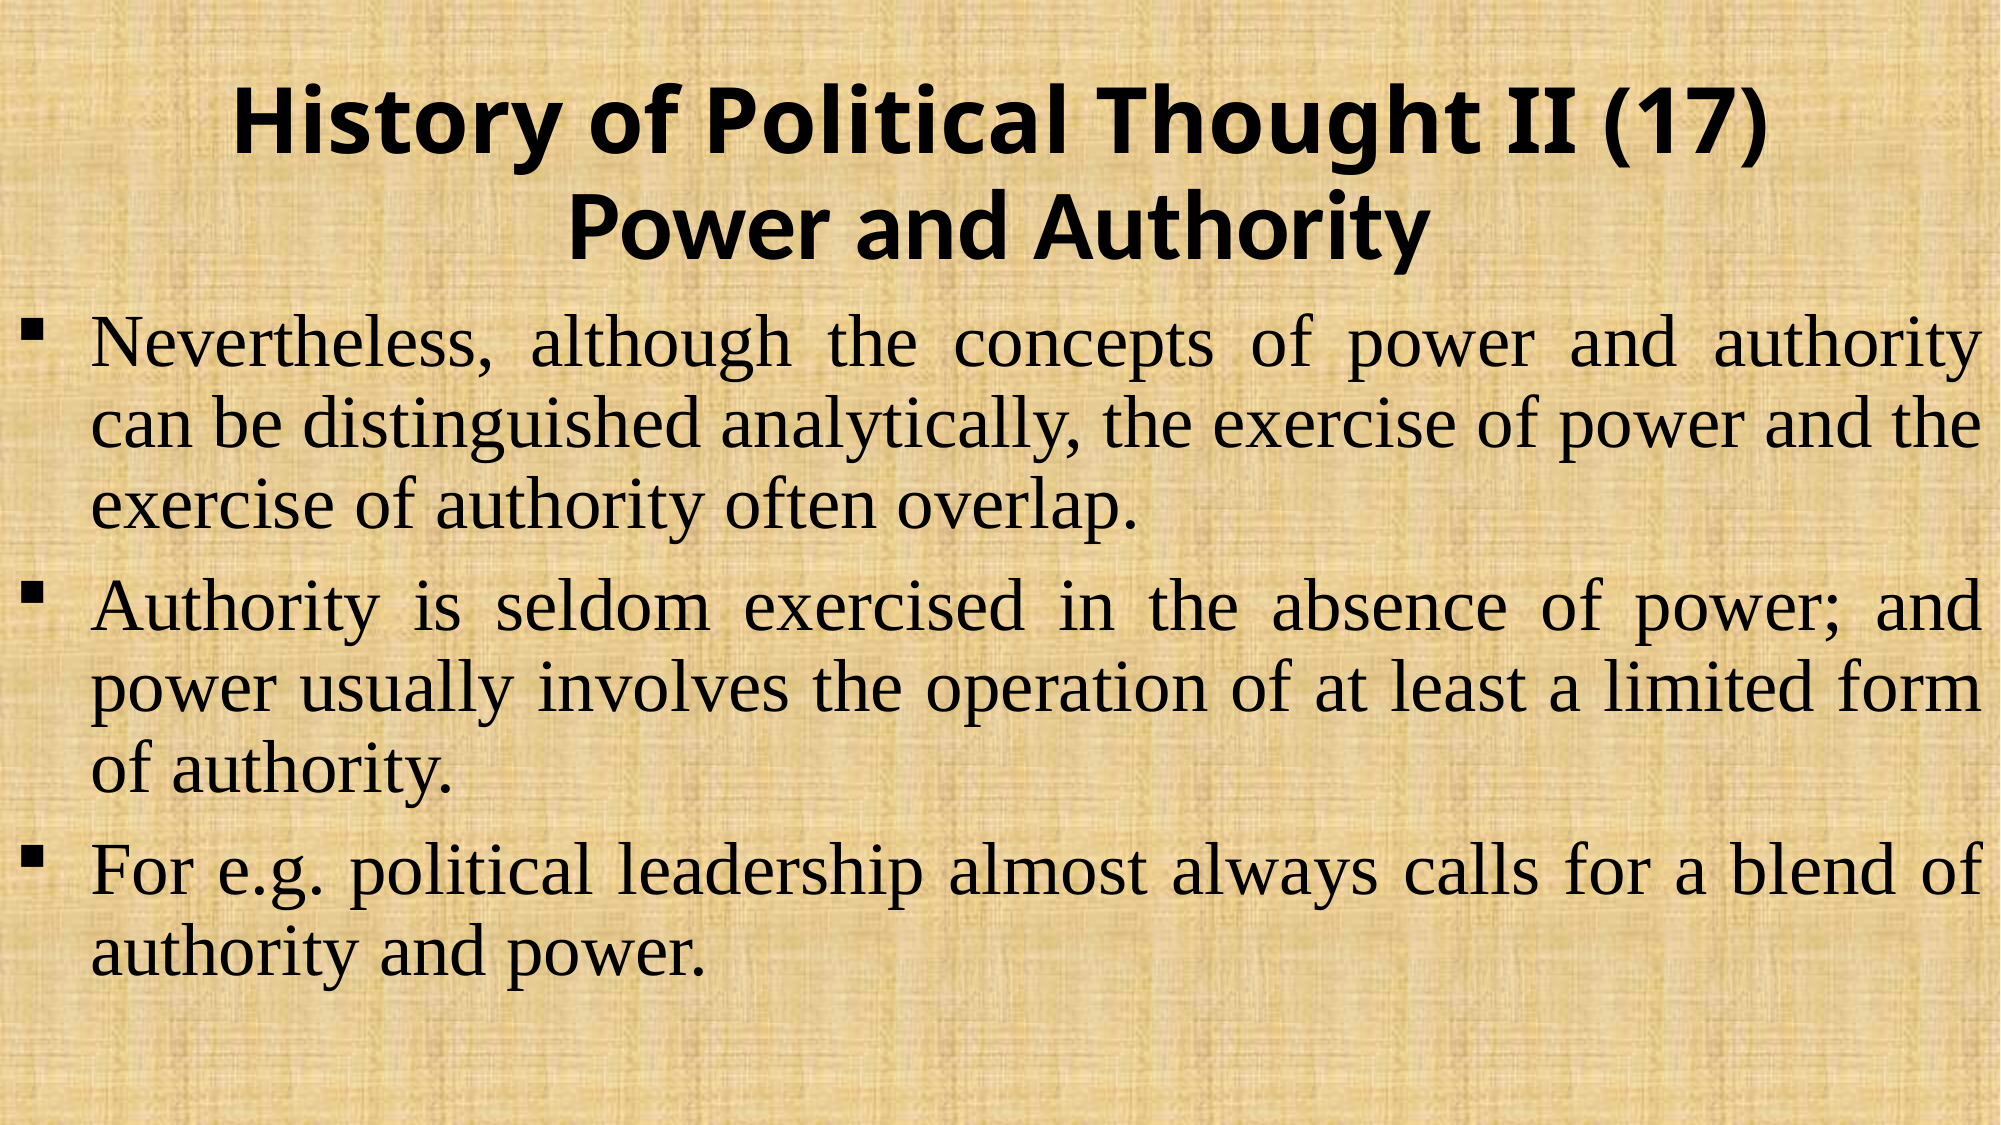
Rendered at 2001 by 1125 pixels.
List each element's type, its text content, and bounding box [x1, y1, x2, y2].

subtitle Power and Authority Nevertheless, although the concepts of power and authority can be distinguished analytically, the exercise of power and the exercise of authority often overlap. Authority is seldom exercised in the absence of power; and power usually involves the operation of at least a limited form of authority. For e.g. political leadership almost always calls for a blend of authority and power. [0, 165, 2000, 1125]
title History of Political Thought II (17) [0, 0, 2000, 165]
